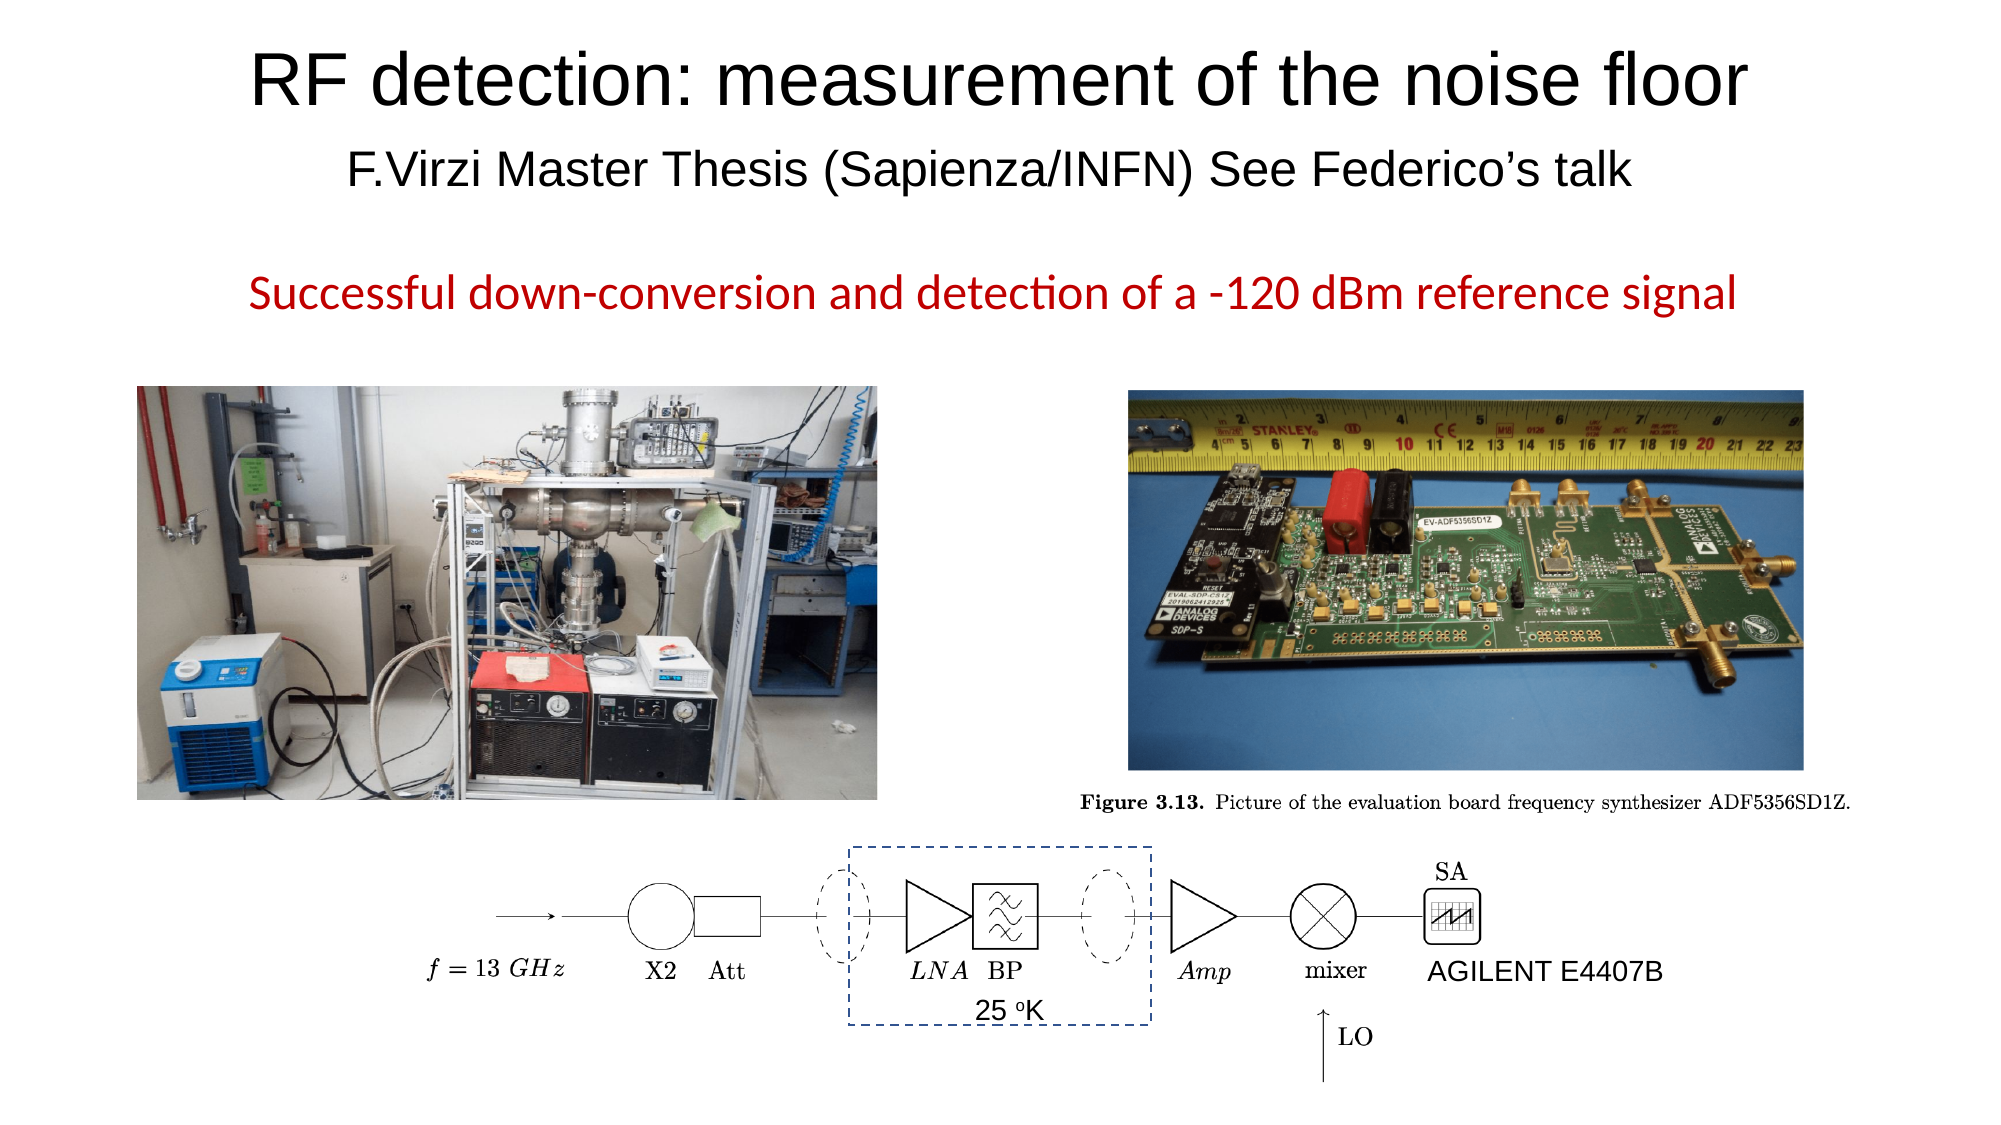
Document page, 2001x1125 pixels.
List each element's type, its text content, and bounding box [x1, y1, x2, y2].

text_box AGILENT E4407B [1521, 944, 1762, 995]
text_box Successful down-conversion and detection of a -120 dBm reference signal [233, 252, 1786, 328]
picture [137, 386, 878, 801]
title RF detection: measurement of the noise floor F.Virzi Master Thesis (Sapienza/INFN) See Federico’s talk [137, 13, 1863, 231]
picture [379, 367, 1903, 1097]
